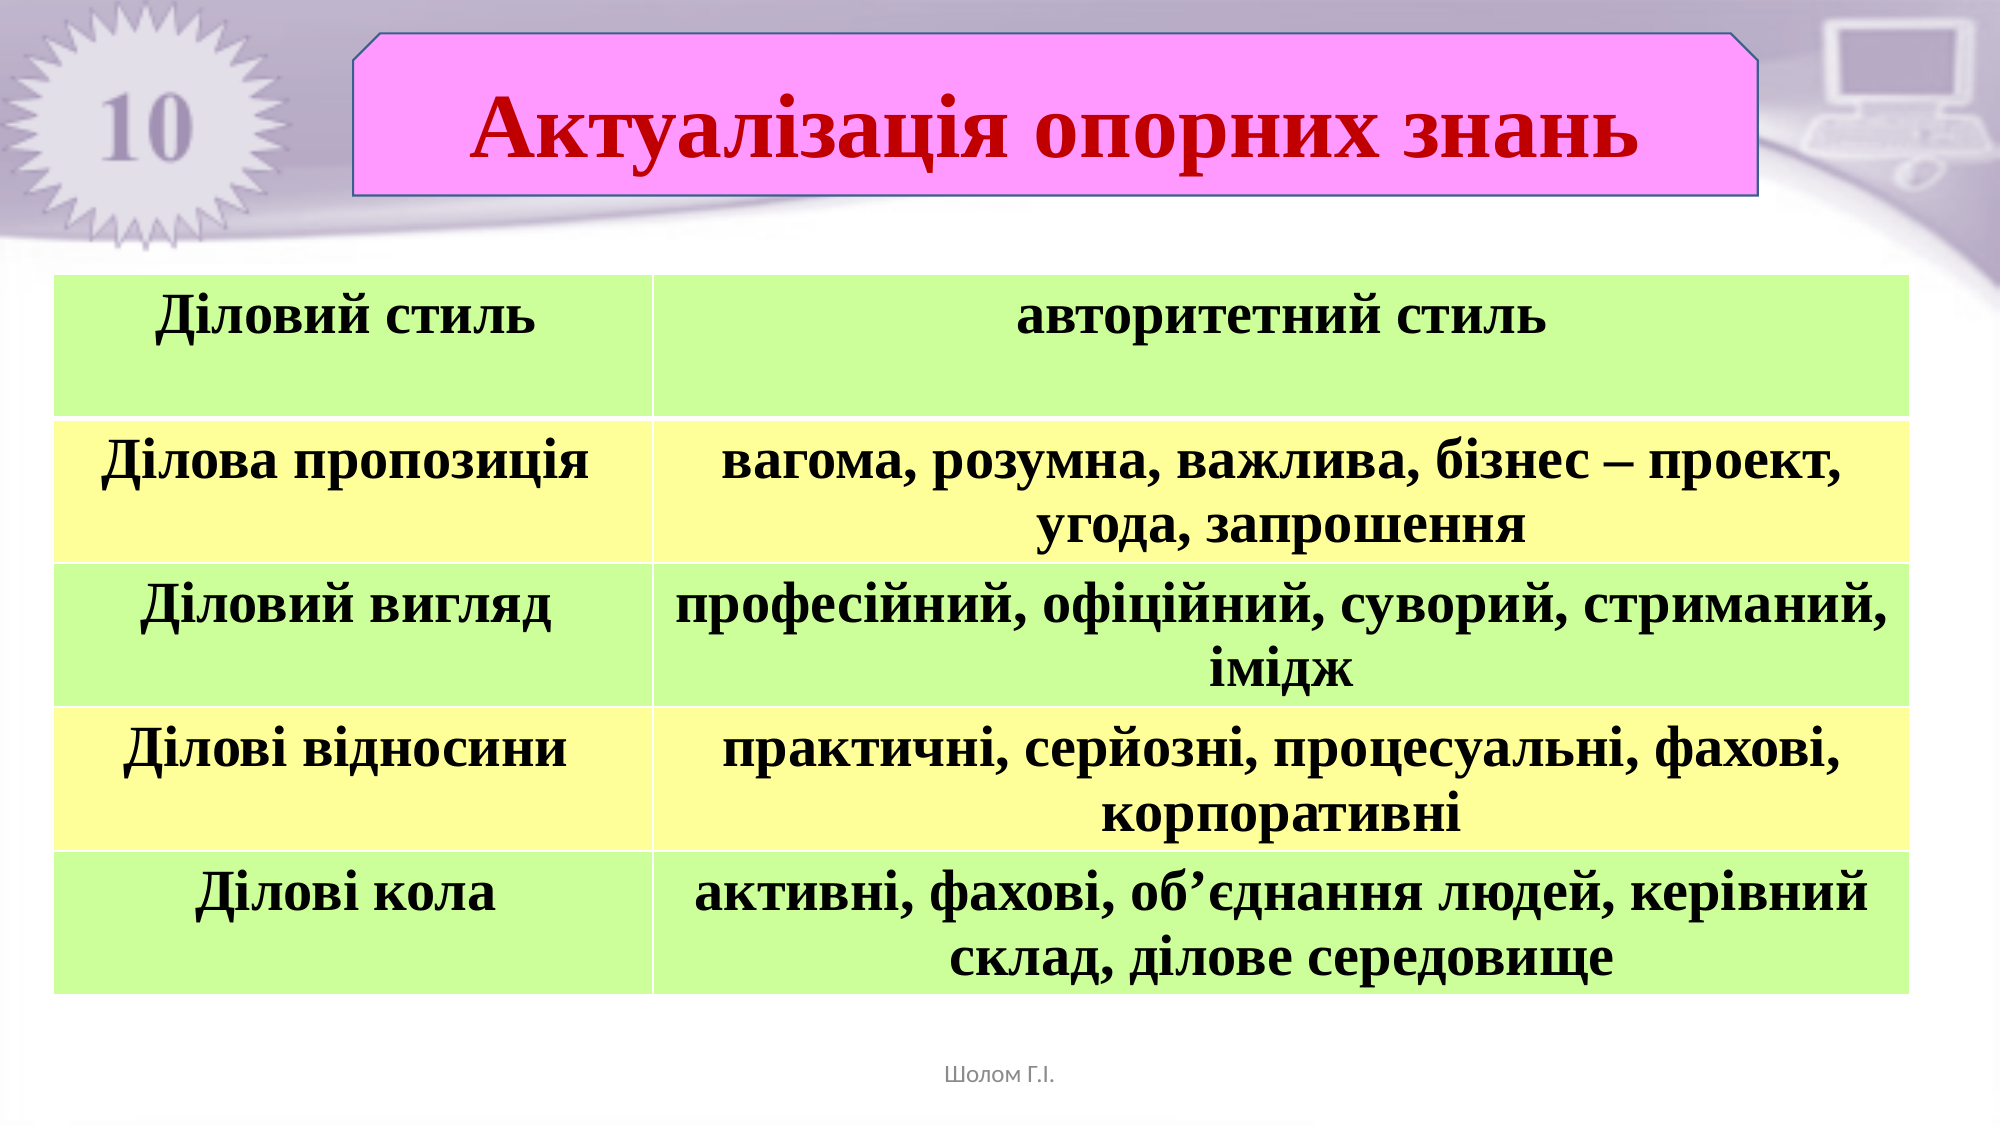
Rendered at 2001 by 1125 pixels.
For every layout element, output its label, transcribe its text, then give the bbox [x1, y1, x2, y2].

table_cell Ділова пропозиція [54, 421, 652, 562]
table_cell Діловий вигляд [54, 564, 652, 706]
table_header Діловий стиль [54, 275, 652, 416]
table_cell вагома, розумна, важлива, бізнес – проект, угода, запрошення [654, 421, 1909, 562]
table_cell Ділові відносини [54, 708, 652, 850]
footer Шолом Г.І. [662, 1042, 1338, 1103]
text_box Актуалізація опорних знань [352, 32, 1759, 197]
table_cell практичні, серйозні, процесуальні, фахові, корпоративні [654, 708, 1909, 850]
table_cell професійний, офіційний, суворий, стриманий, імідж [654, 564, 1909, 706]
table_header авторитетний стиль [654, 275, 1909, 416]
table_cell активні, фахові, об’єднання людей, керівний склад, ділове середовище [654, 852, 1909, 994]
table_cell Ділові кола [54, 852, 652, 994]
